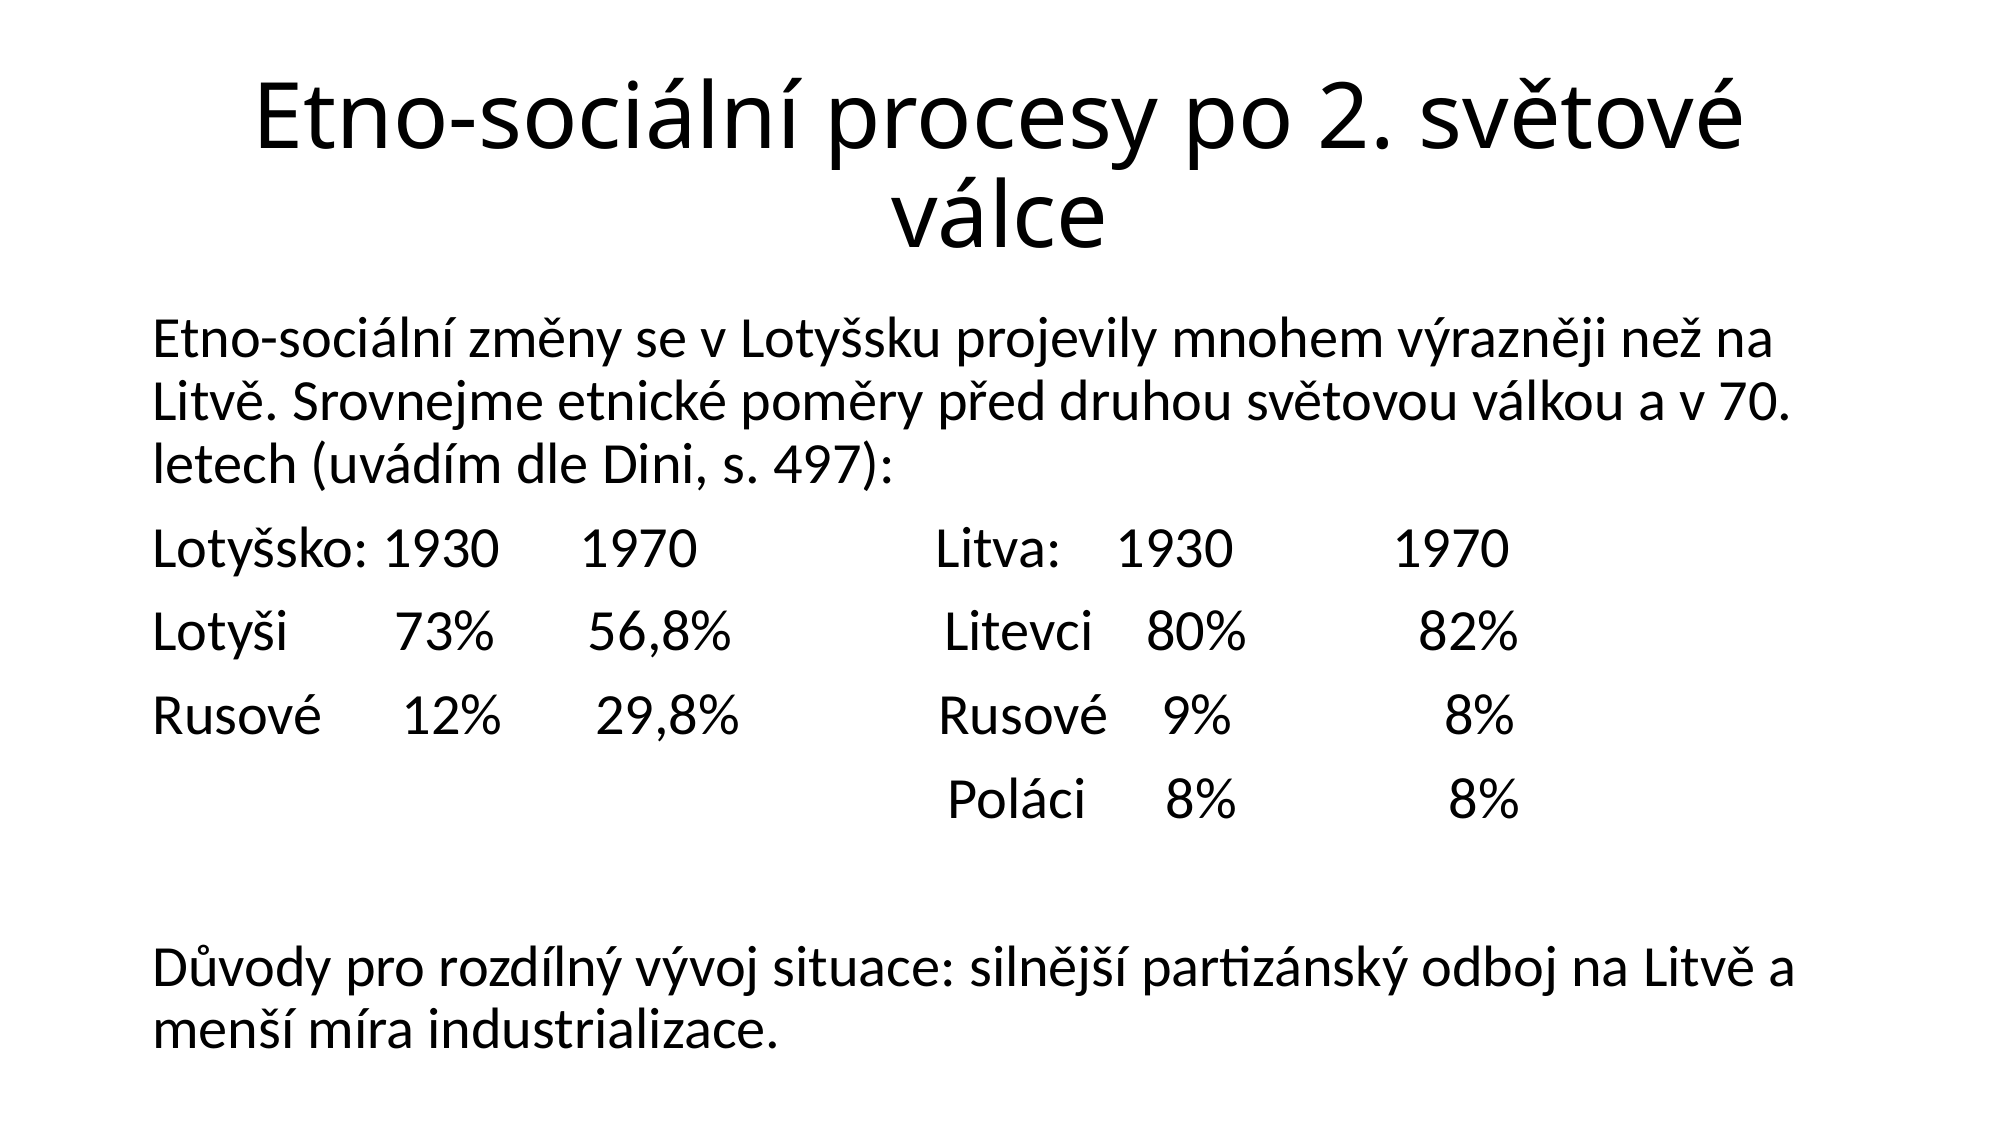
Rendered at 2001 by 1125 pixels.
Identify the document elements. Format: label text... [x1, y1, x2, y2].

title Etno-sociální procesy po 2. světové válce [137, 59, 1863, 278]
list Etno-sociální změny se v Lotyšsku projevily mnohem výrazněji než na Litvě. Srovnejme etnické poměry před druhou světovou válkou a v 70. letech (uvádím dle Dini, s. 497): Lotyšsko: 1930 1970 Litva: 1930 1970 Lotyši 73% 56,8% Litevci 80% 82% Rusové 12% 29,8% Rusové 9% 8% Poláci 8% 8% Důvody pro rozdílný vývoj situace: silnější partizánský odboj na Litvě a menší míra industrializace. [137, 299, 1863, 1093]
